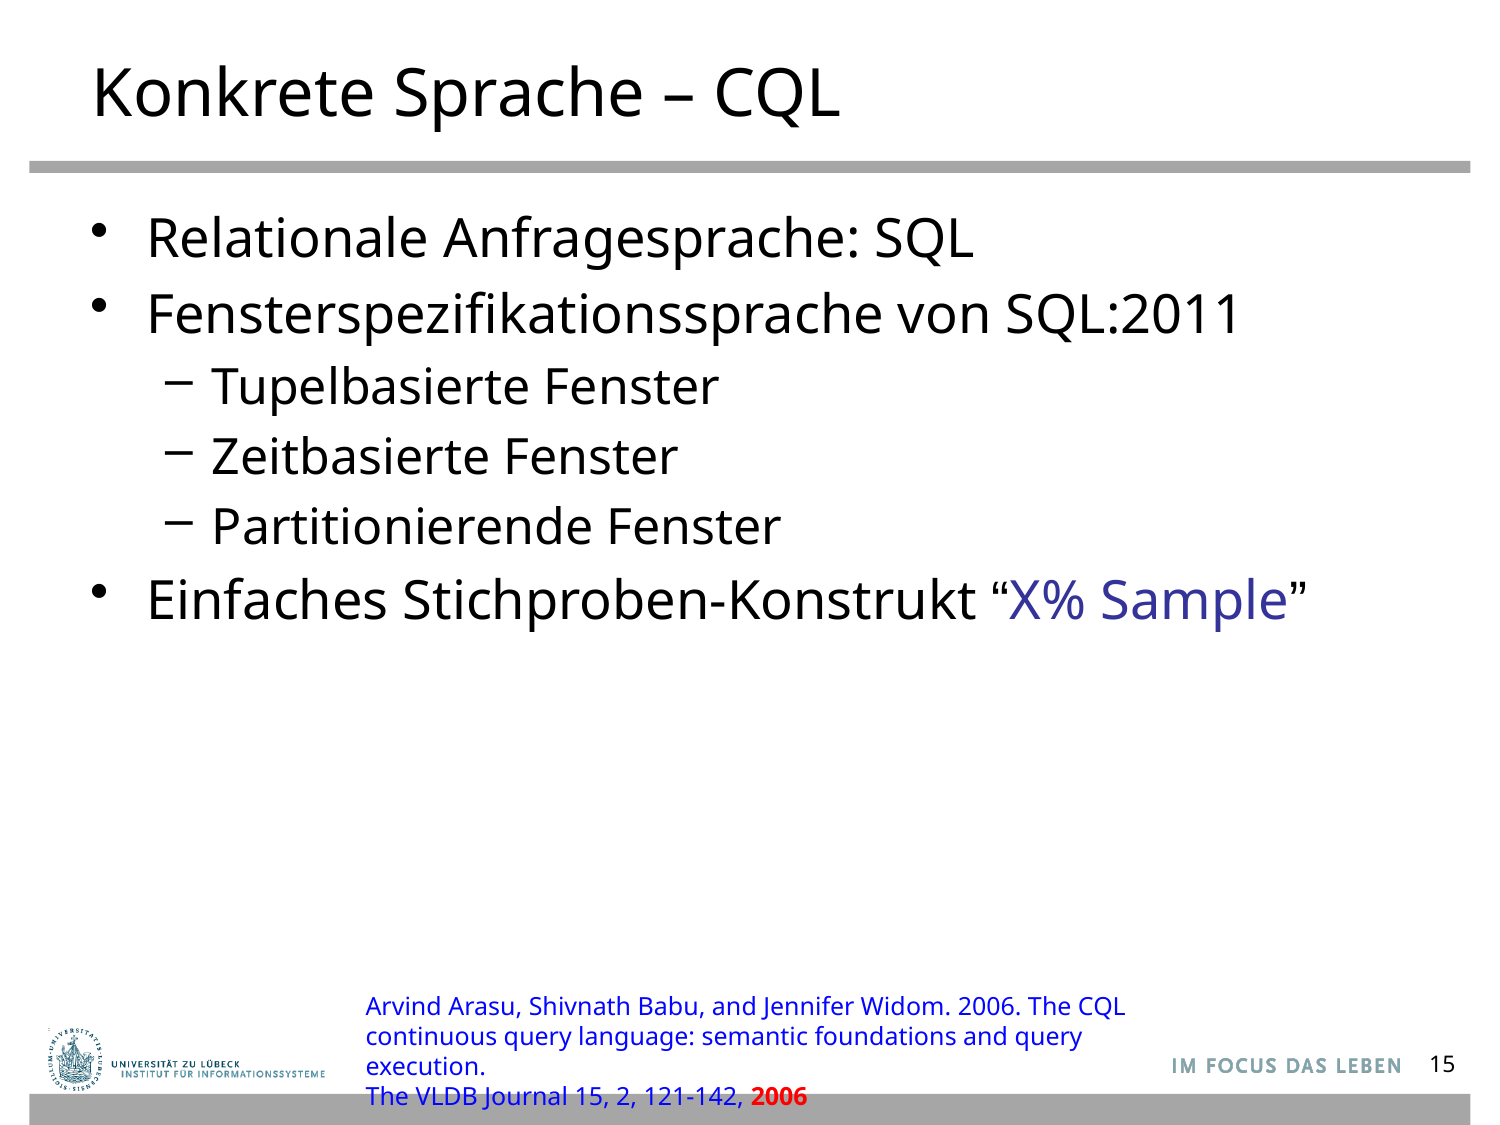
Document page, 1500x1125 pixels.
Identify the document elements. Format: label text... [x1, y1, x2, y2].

title Konkrete Sprache – CQL [76, 42, 1427, 126]
text_box Arvind Arasu, Shivnath Babu, and Jennifer Widom. 2006. The CQL continuous query language: semantic foundations and query execution. The VLDB Journal 15, 2, 121-142, 2006 [350, 982, 1153, 1118]
slide_number 15 [1305, 1050, 1471, 1083]
list Relationale Anfragesprache: SQL Fensterspezifikationssprache von SQL:2011 Tupelbasierte Fenster Zeitbasierte Fenster Partitionierende Fenster Einfaches Stichproben-Konstrukt “X% Sample” [75, 196, 1425, 1012]
picture [1173, 1058, 1305, 1073]
